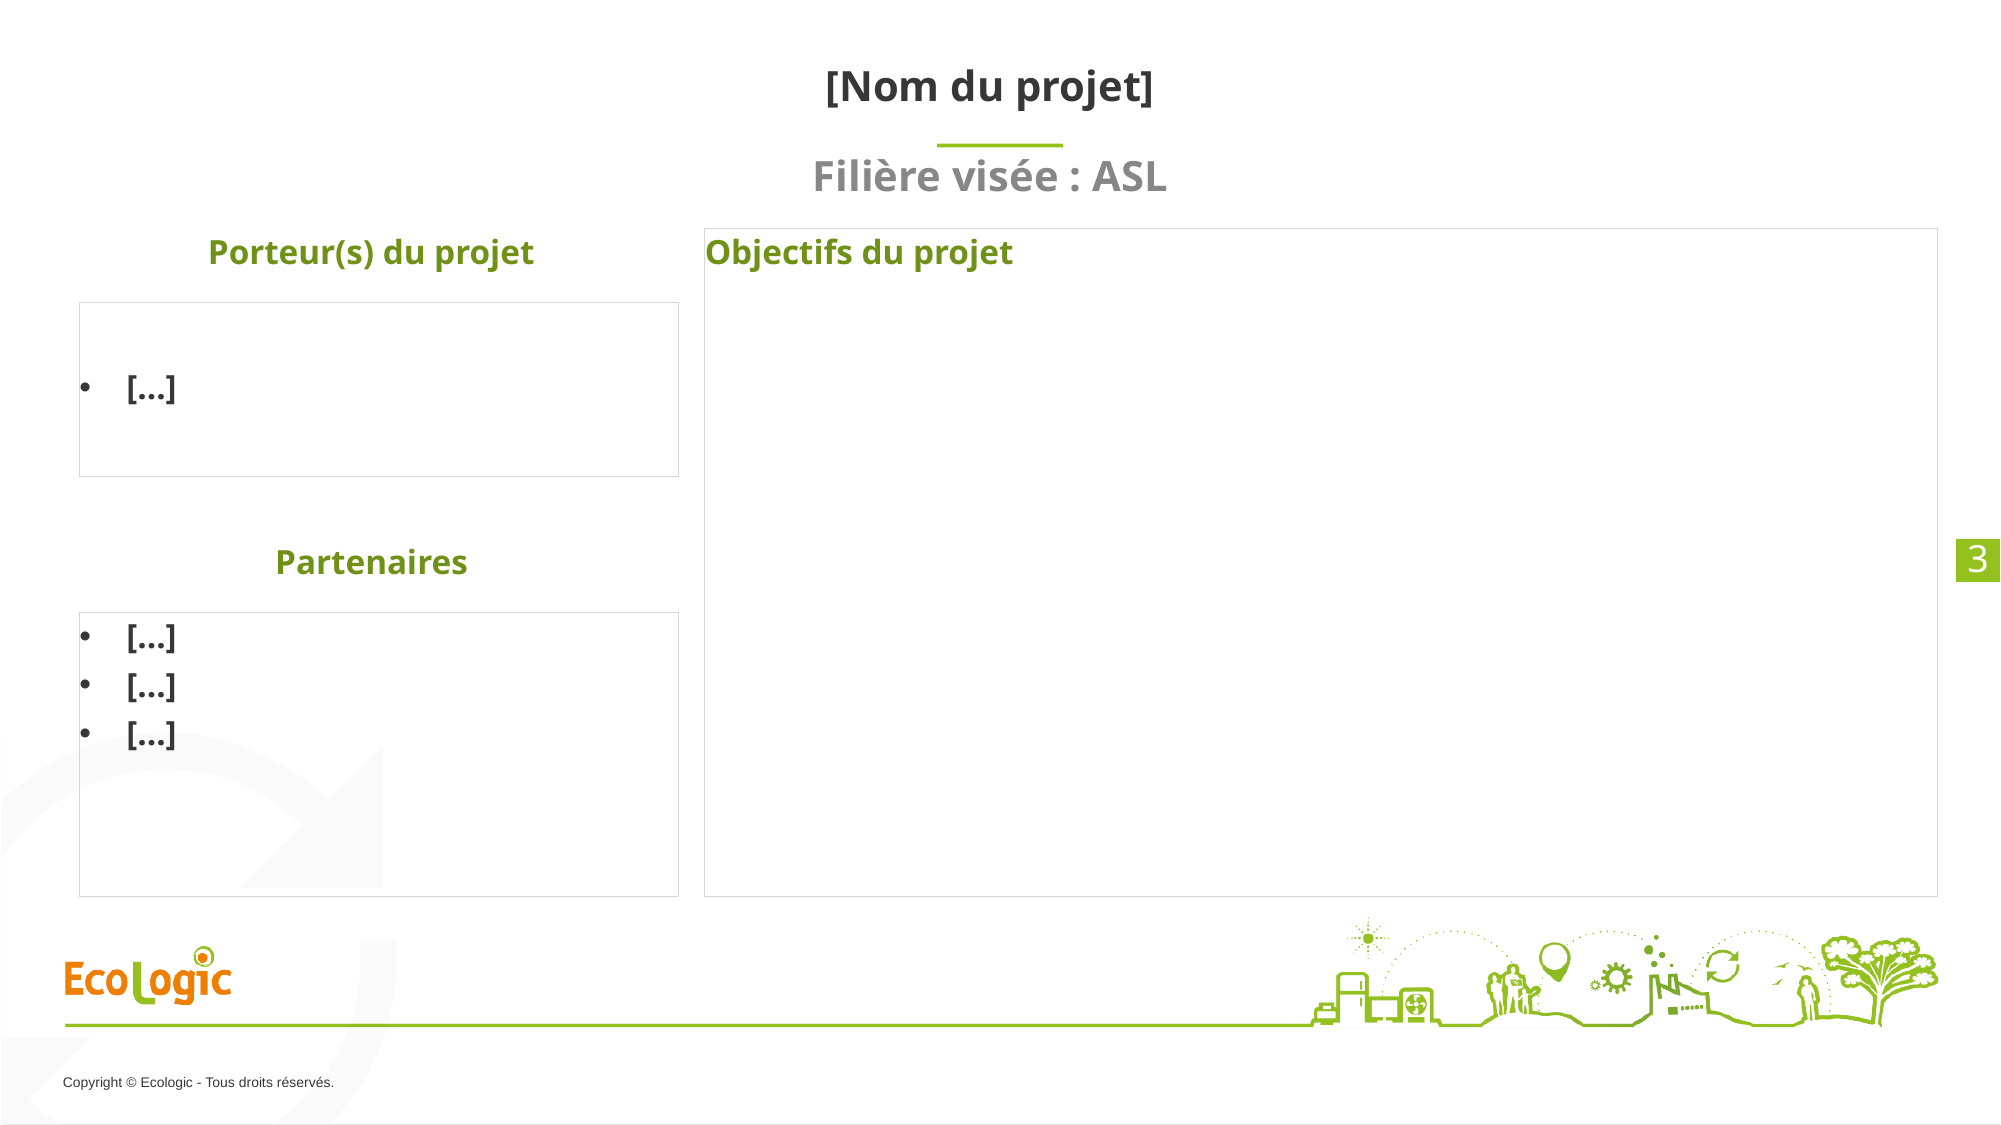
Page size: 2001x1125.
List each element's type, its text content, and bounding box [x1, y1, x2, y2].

text_box Objectifs du projet [704, 228, 1938, 897]
text_box […] [79, 302, 679, 477]
text_box Partenaires [79, 538, 679, 612]
picture [2, 733, 2000, 1125]
title [Nom du projet] Filière visée : ASL [53, 57, 1928, 229]
text_box Porteur(s) du projet [79, 229, 679, 302]
slide_number 3 [1956, 538, 2000, 582]
text_box […] […] […] [79, 612, 679, 897]
